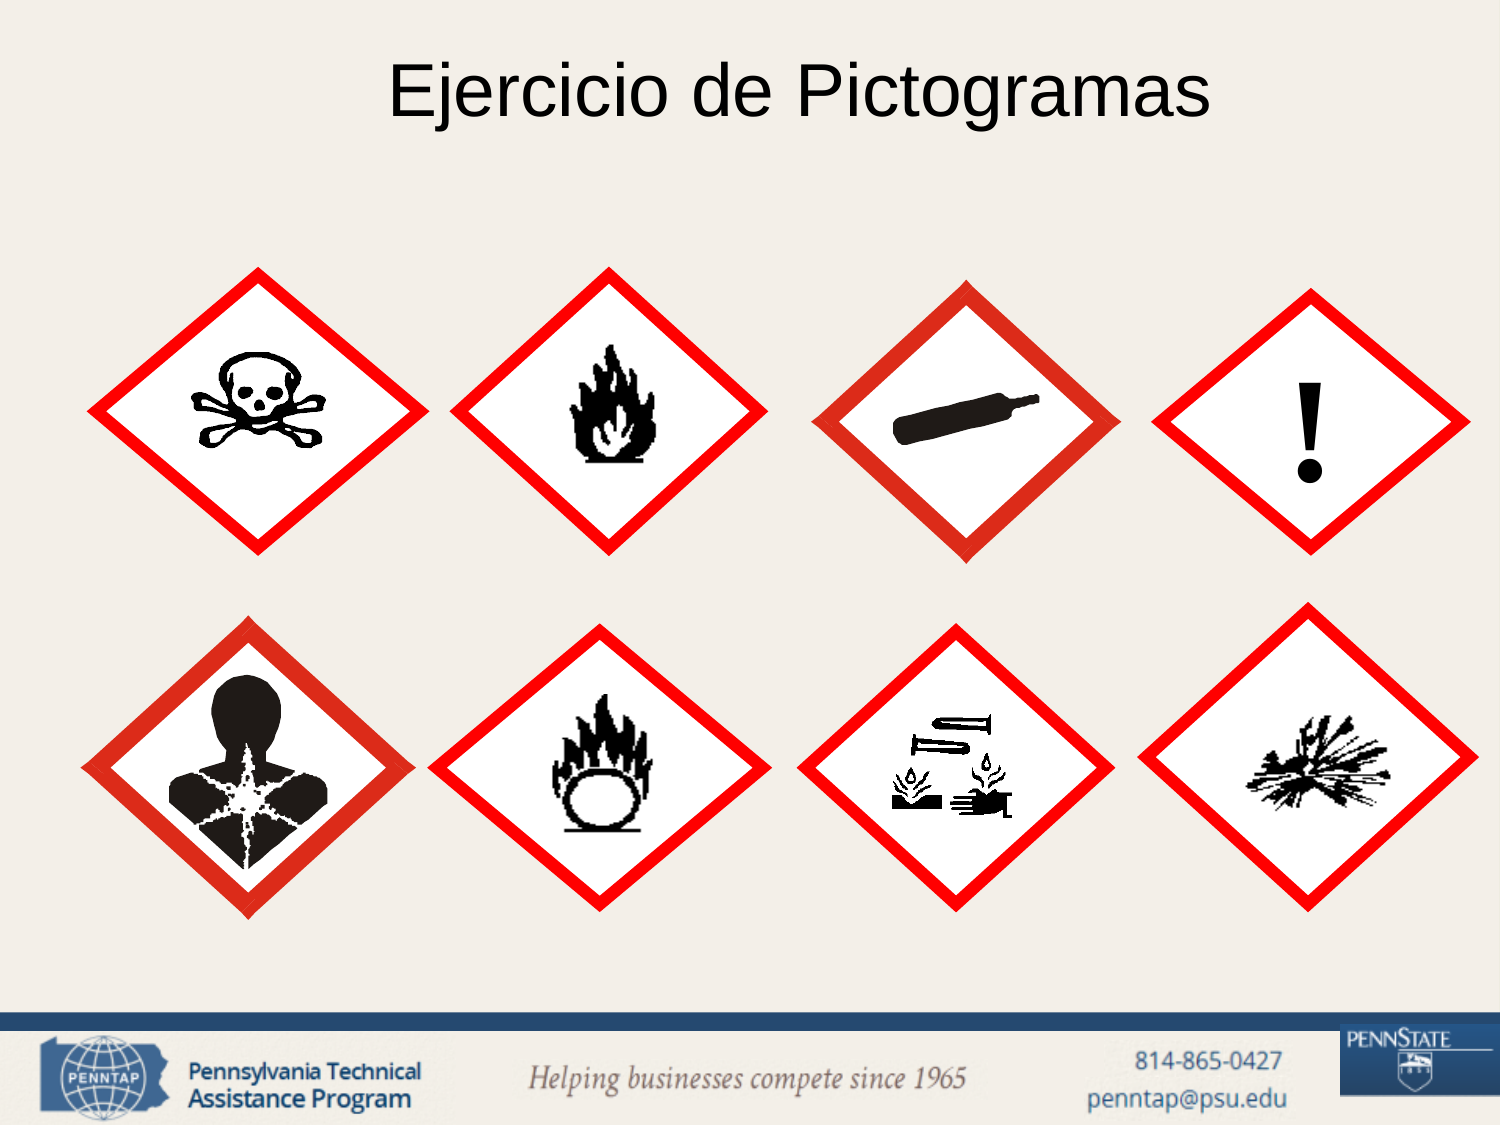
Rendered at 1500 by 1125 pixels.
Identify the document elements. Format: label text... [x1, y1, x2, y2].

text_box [436, 631, 763, 905]
picture [0, 1031, 456, 1125]
text_box ! [1160, 296, 1462, 548]
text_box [96, 274, 421, 548]
picture [1340, 1024, 1500, 1097]
picture [1084, 1040, 1296, 1121]
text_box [805, 631, 1107, 905]
picture [805, 274, 1127, 569]
title Ejercicio de Pictogramas [237, 33, 1363, 122]
picture [74, 610, 422, 926]
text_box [1146, 610, 1471, 905]
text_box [458, 274, 760, 548]
picture [512, 1059, 988, 1100]
